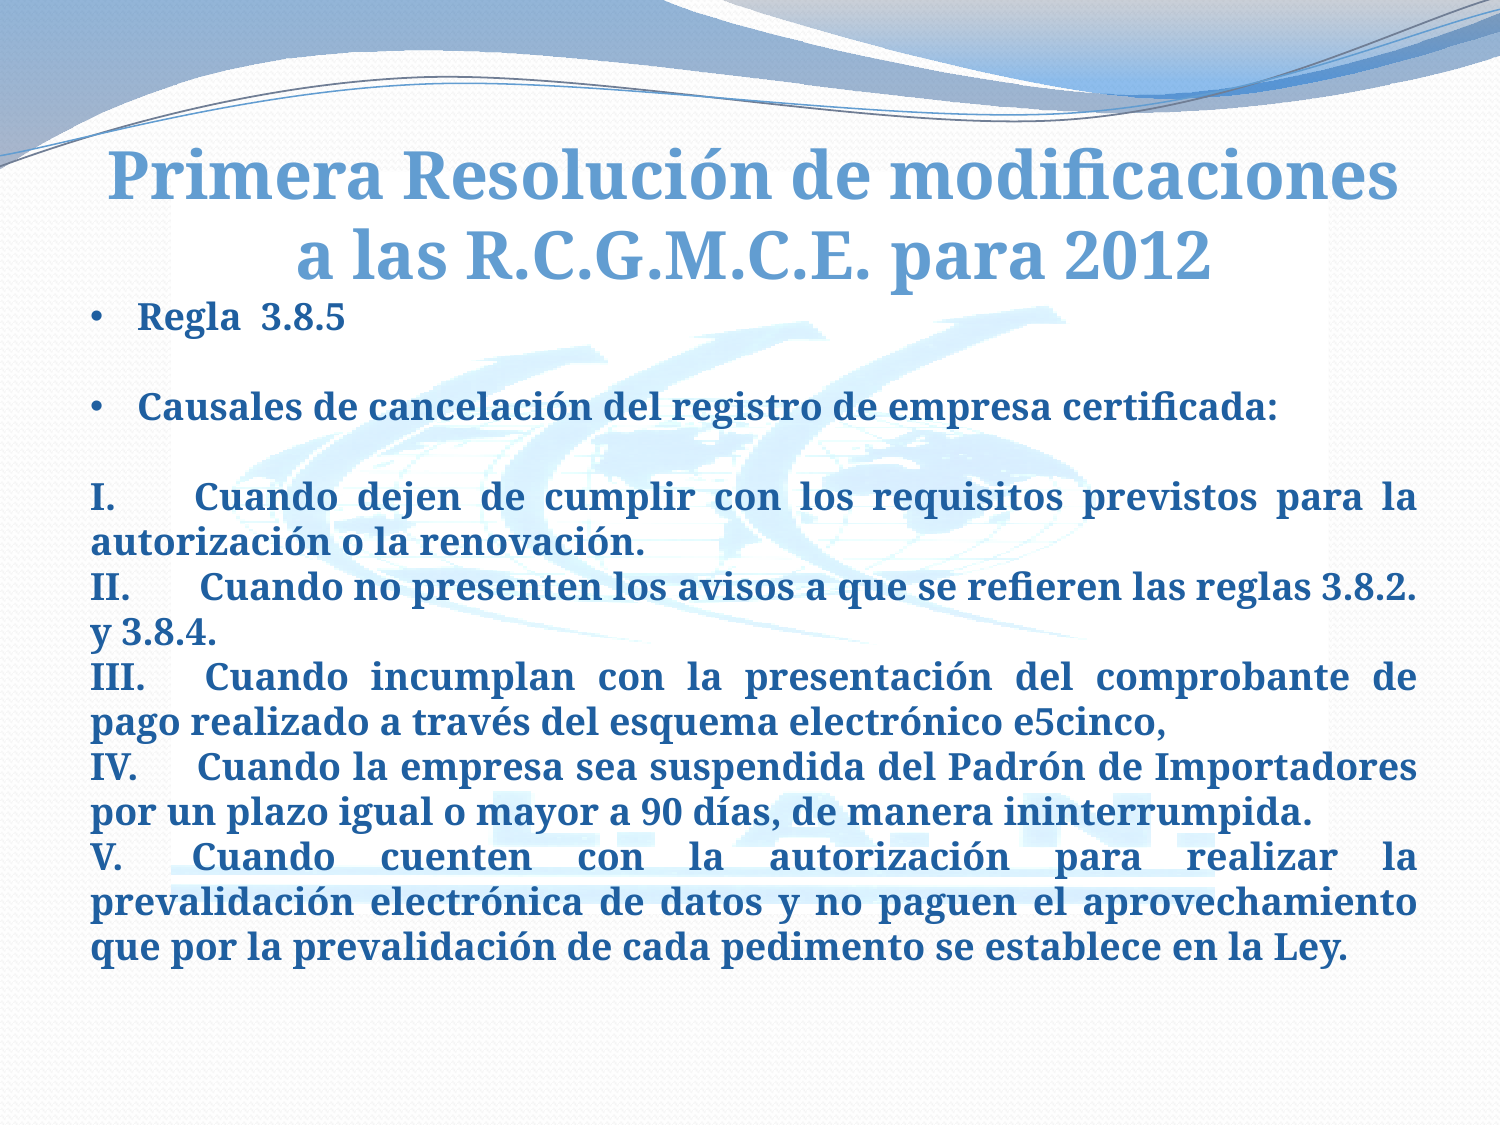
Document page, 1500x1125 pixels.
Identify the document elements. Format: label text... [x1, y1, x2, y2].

picture [170, 172, 1329, 915]
text_box Primera Resolución de modificaciones a las R.C.G.M.C.E. para 2012 Regla 3.8.5 Causales de cancelación del registro de empresa certificada: I. Cuando dejen de cumplir con los requisitos previstos para la autorización o la renovación. II. Cuando no presenten los avisos a que se refieren las reglas 3.8.2. y 3.8.4. III. Cuando incumplan con la presentación del comprobante de pago realizado a través del esquema electrónico e5cinco, IV. Cuando la empresa sea suspendida del Padrón de Importadores por un plazo igual o mayor a 90 días, de manera ininterrumpida. V. Cuando cuenten con la autorización para realizar la prevalidación electrónica de datos y no paguen el aprovechamiento que por la prevalidación de cada pedimento se establece en la Ley. [75, 125, 1434, 976]
